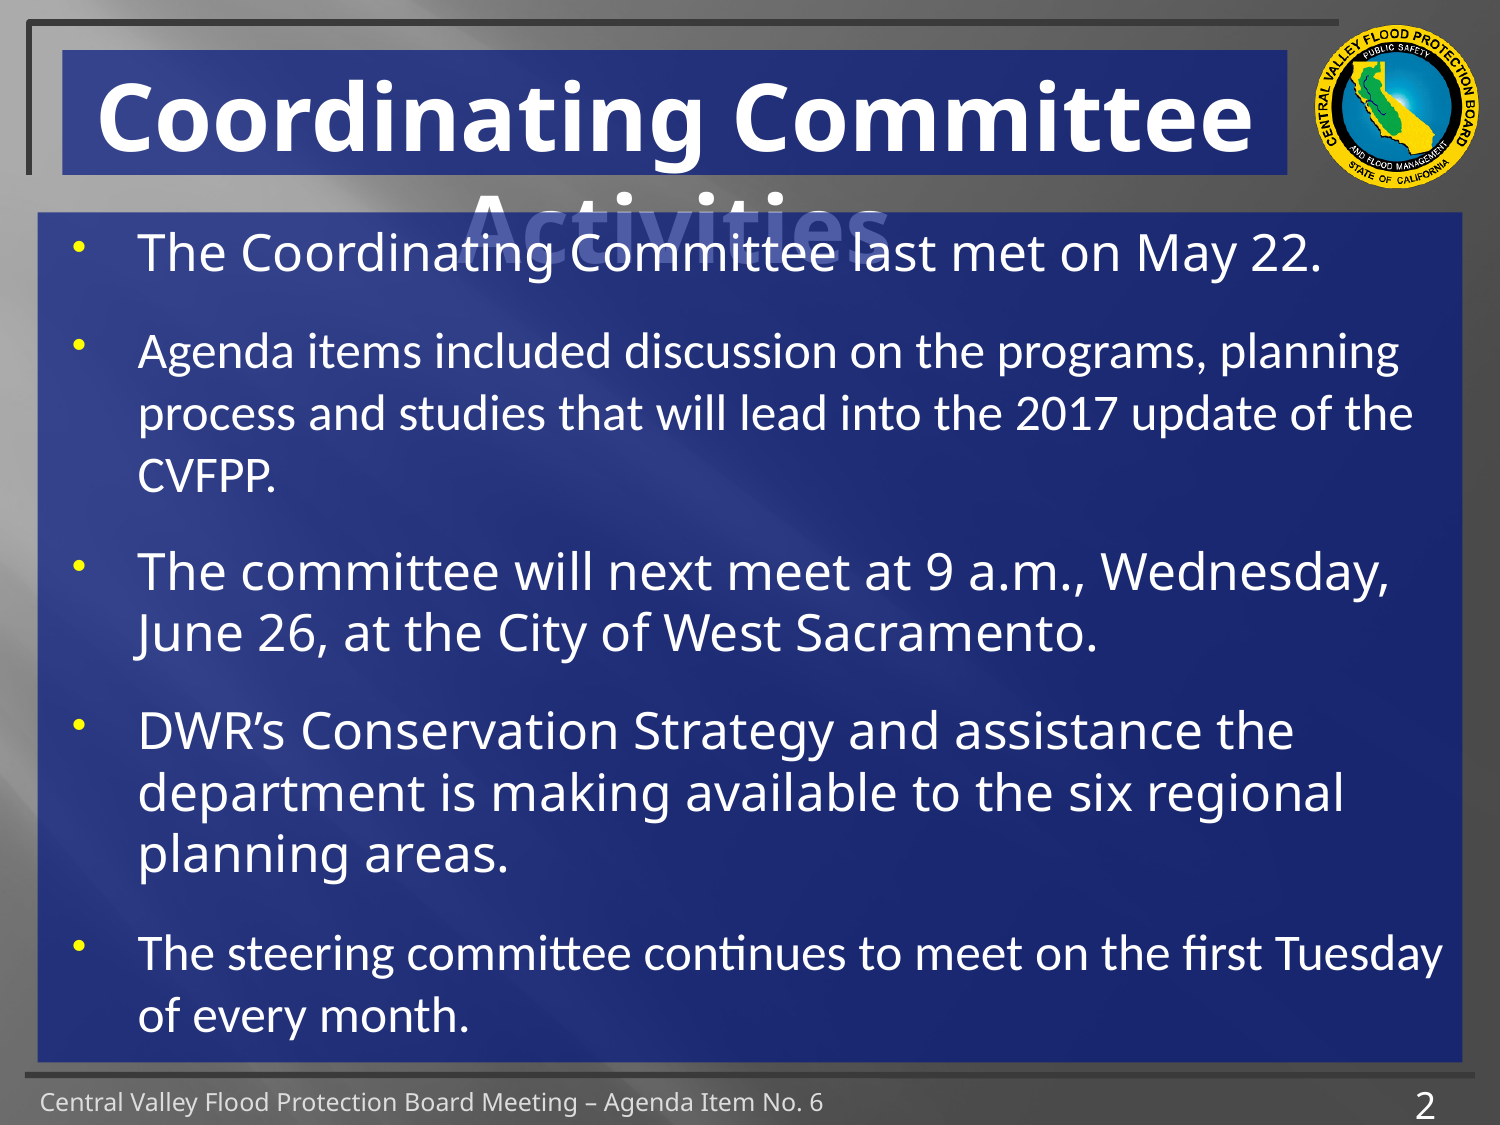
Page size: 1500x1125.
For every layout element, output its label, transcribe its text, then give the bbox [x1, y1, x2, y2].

picture [1312, 24, 1481, 192]
list The Coordinating Committee last met on May 22. Agenda items included discussion on the programs, planning process and studies that will lead into the 2017 update of the CVFPP. The committee will next meet at 9 a.m., Wednesday, June 26, at the City of West Sacramento. DWR’s Conservation Strategy and assistance the department is making available to the six regional planning areas. The steering committee continues to meet on the first Tuesday of every month. [37, 212, 1463, 1063]
slide_number 2 [1400, 1074, 1475, 1125]
title Coordinating Committee Activities [62, 50, 1288, 175]
